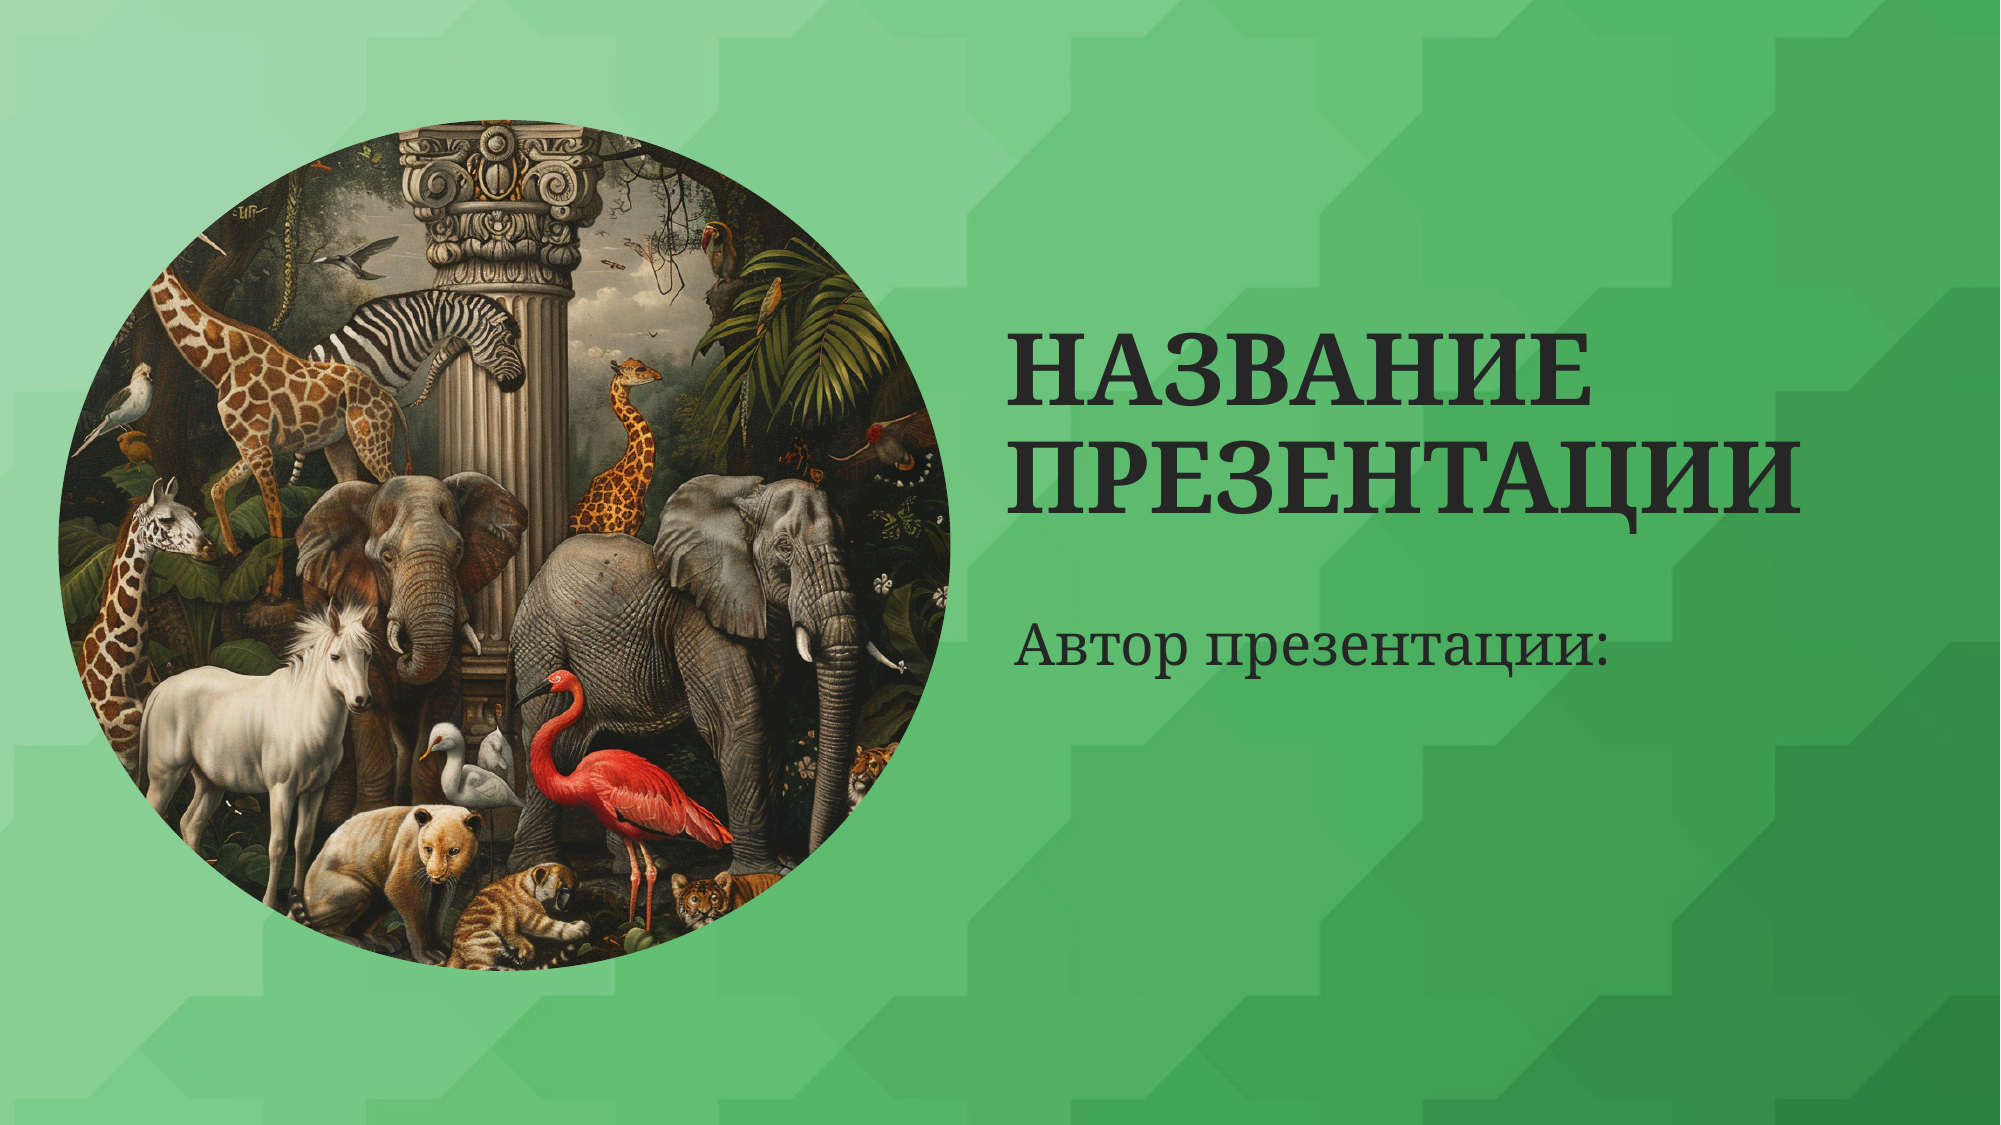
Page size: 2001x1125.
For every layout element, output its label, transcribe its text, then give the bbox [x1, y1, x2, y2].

picture [58, 119, 951, 971]
text_box Автор презентации: [999, 599, 1793, 685]
text_box НАЗВАНИЕ ПРЕЗЕНТАЦИИ [990, 312, 1953, 601]
